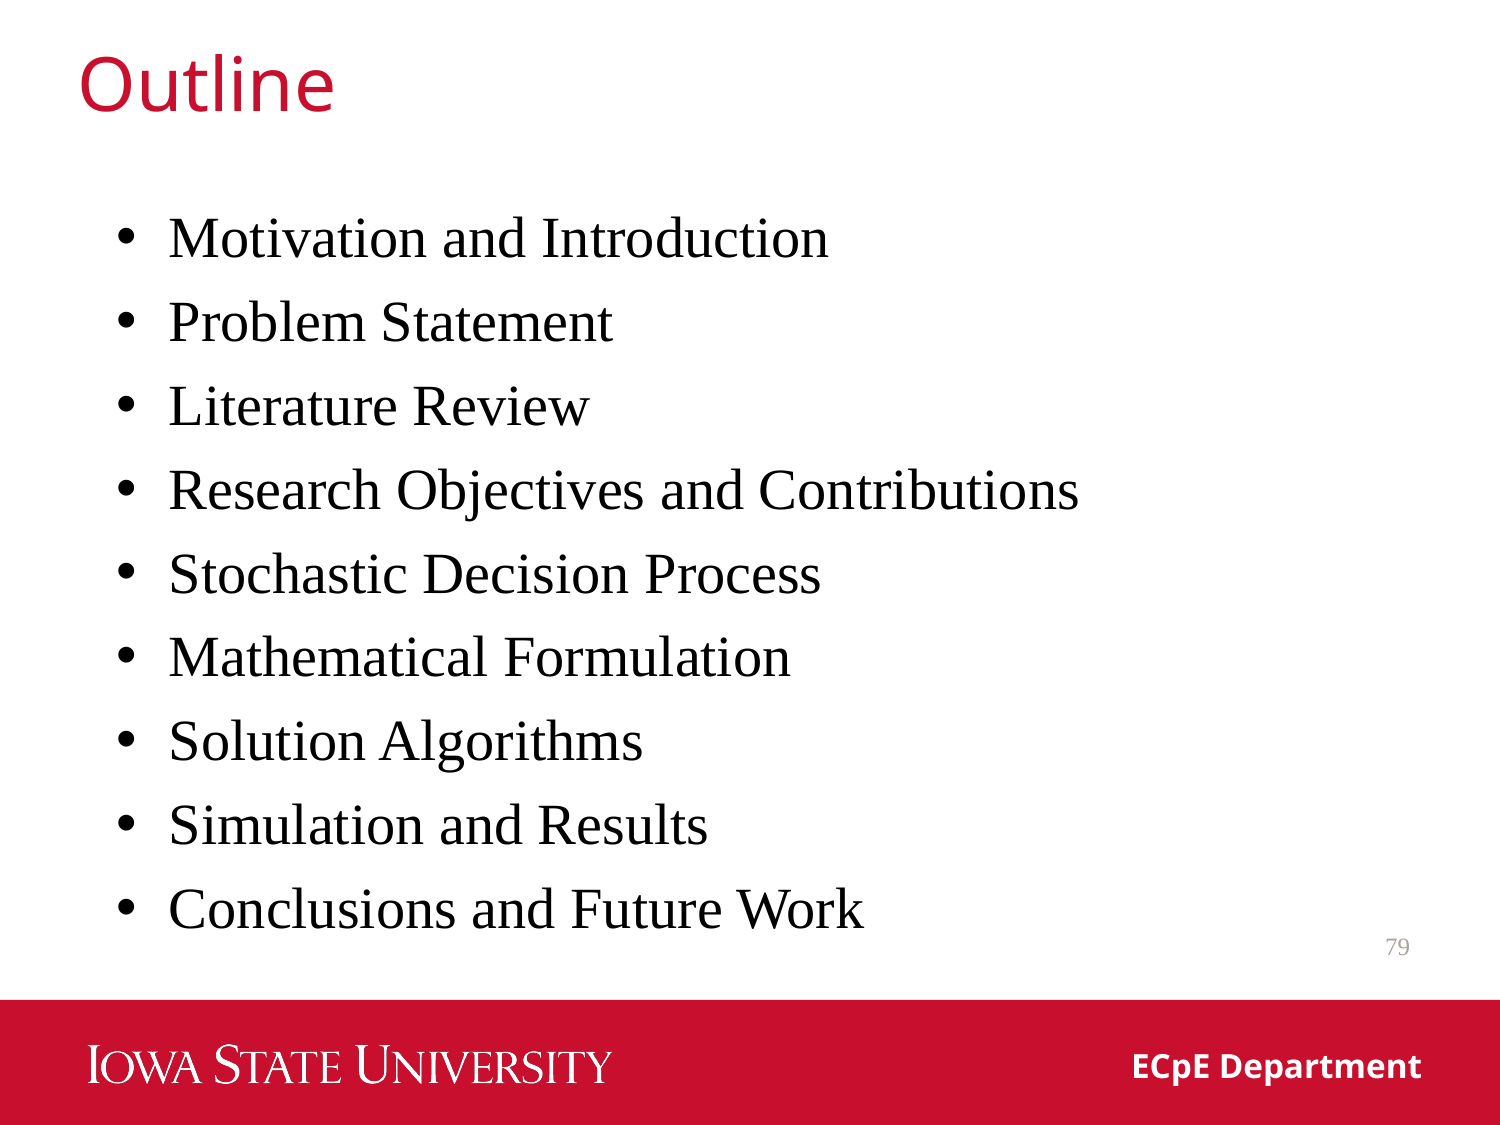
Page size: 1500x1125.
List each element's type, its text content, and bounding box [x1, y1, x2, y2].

slide_number 79 [1074, 915, 1425, 976]
list ECpE Department [1037, 1037, 1438, 1101]
picture [87, 1044, 613, 1088]
text_box Motivation and Introduction Problem Statement Literature Review Research Objectives and Contributions Stochastic Decision Process Mathematical Formulation Solution Algorithms Simulation and Results Conclusions and Future Work [101, 200, 1313, 960]
title Outline [62, 12, 1488, 151]
